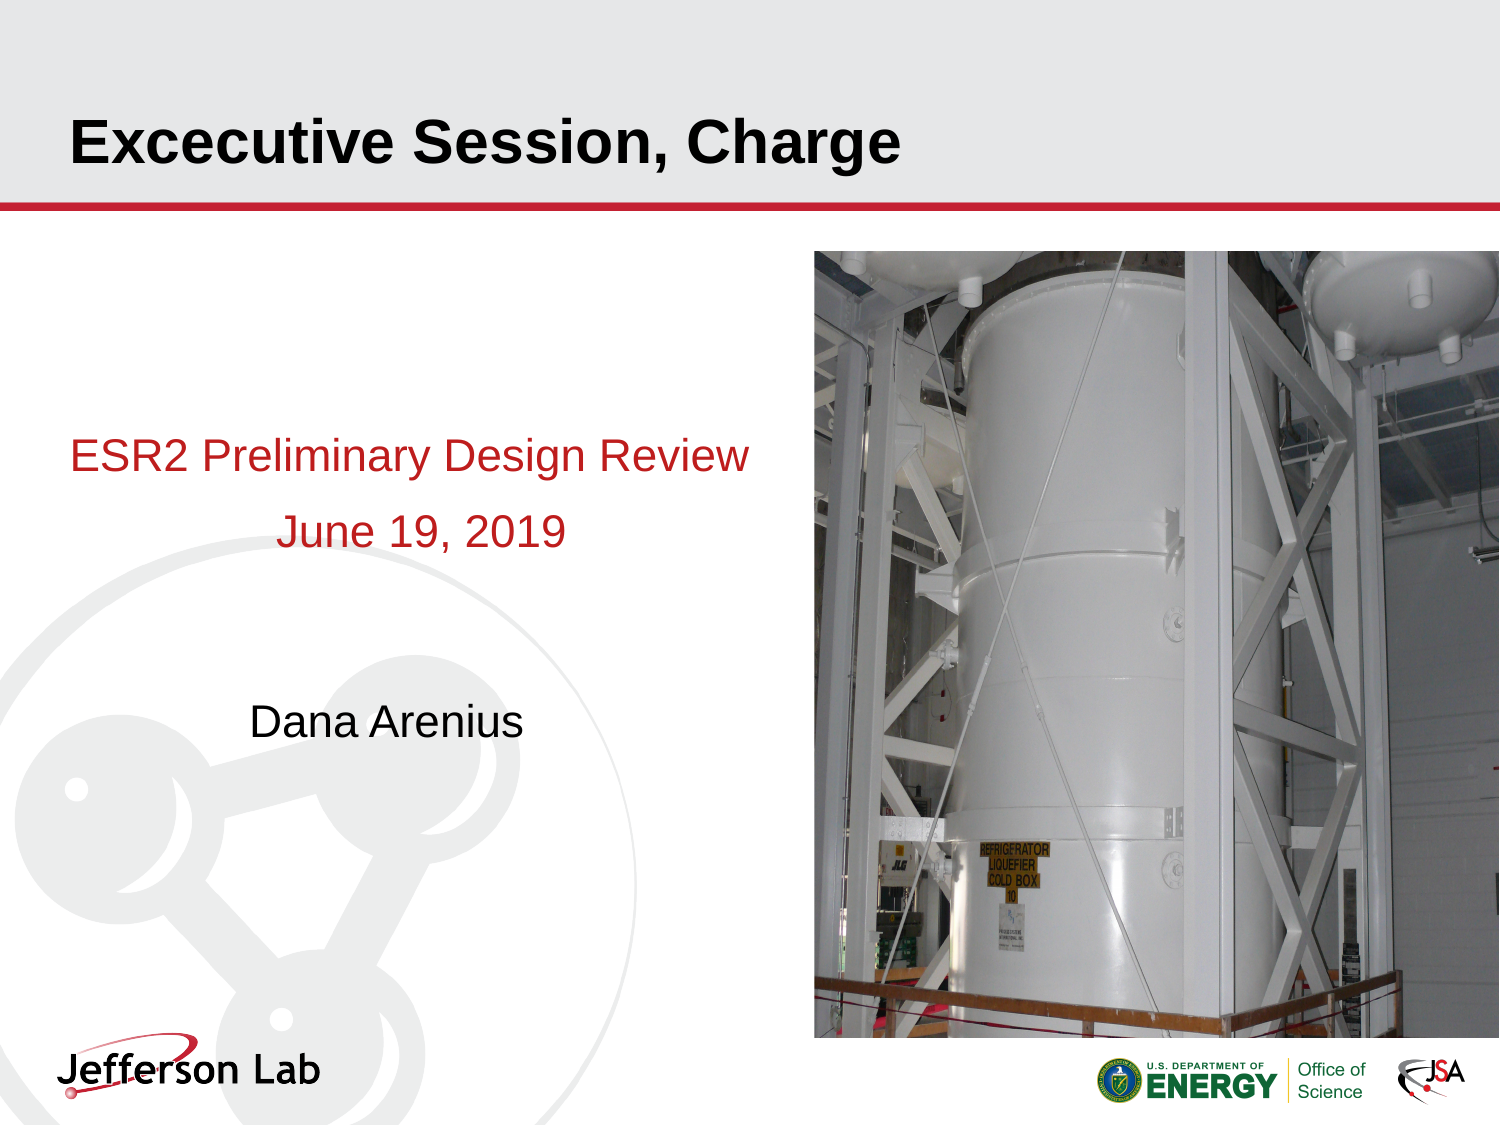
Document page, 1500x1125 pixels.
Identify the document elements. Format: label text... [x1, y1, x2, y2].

picture [1398, 1059, 1465, 1105]
list Dana Arenius [54, 690, 720, 759]
subtitle ESR2 Preliminary Design Review June 19, 2019 [54, 418, 789, 690]
picture [1097, 1058, 1366, 1103]
picture [814, 250, 1499, 1038]
picture [0, 482, 662, 1125]
title Excecutive Session, Charge [54, 82, 1357, 185]
